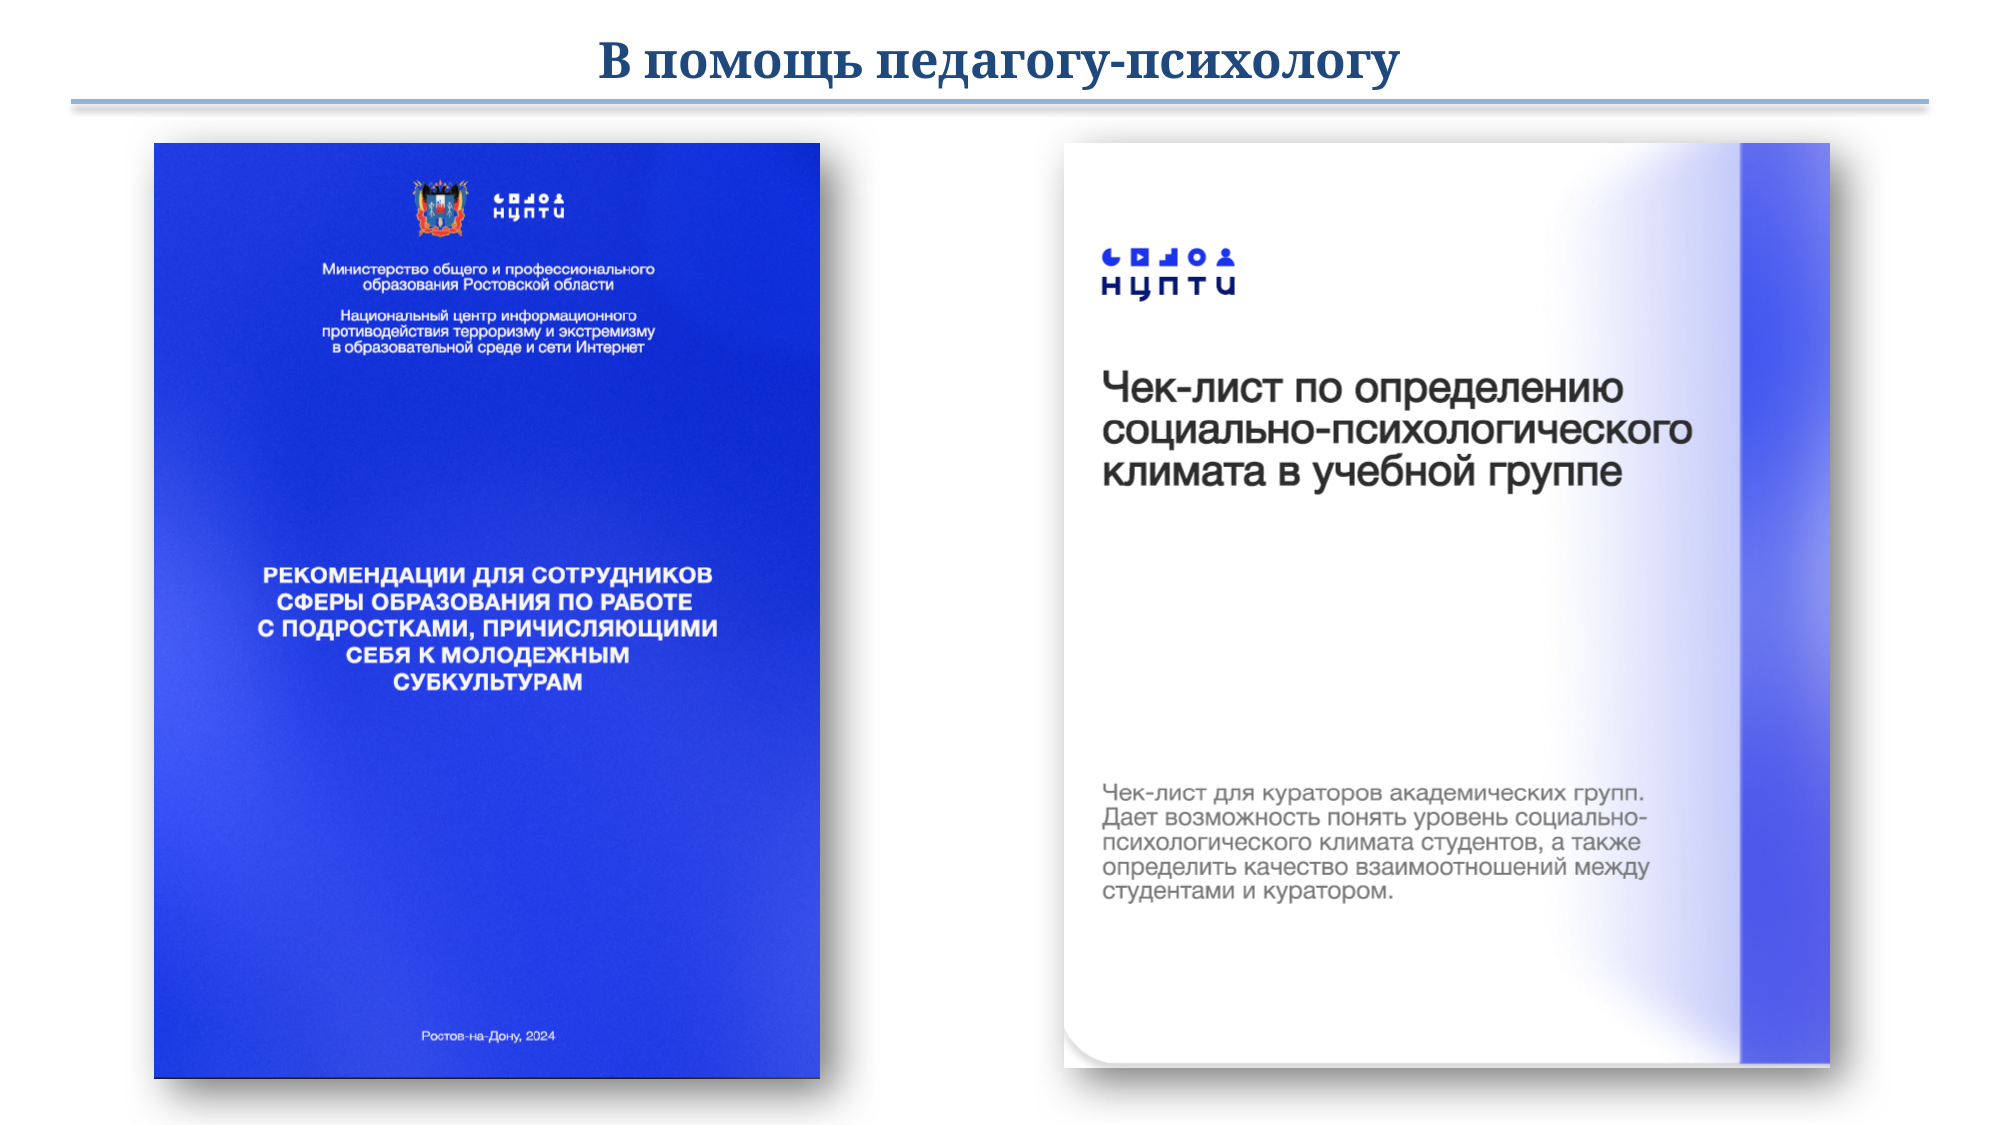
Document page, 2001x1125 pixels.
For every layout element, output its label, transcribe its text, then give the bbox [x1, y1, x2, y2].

text_box В помощь педагогу-психологу [170, 20, 1830, 96]
picture [1064, 142, 1830, 1069]
picture [154, 142, 820, 1079]
